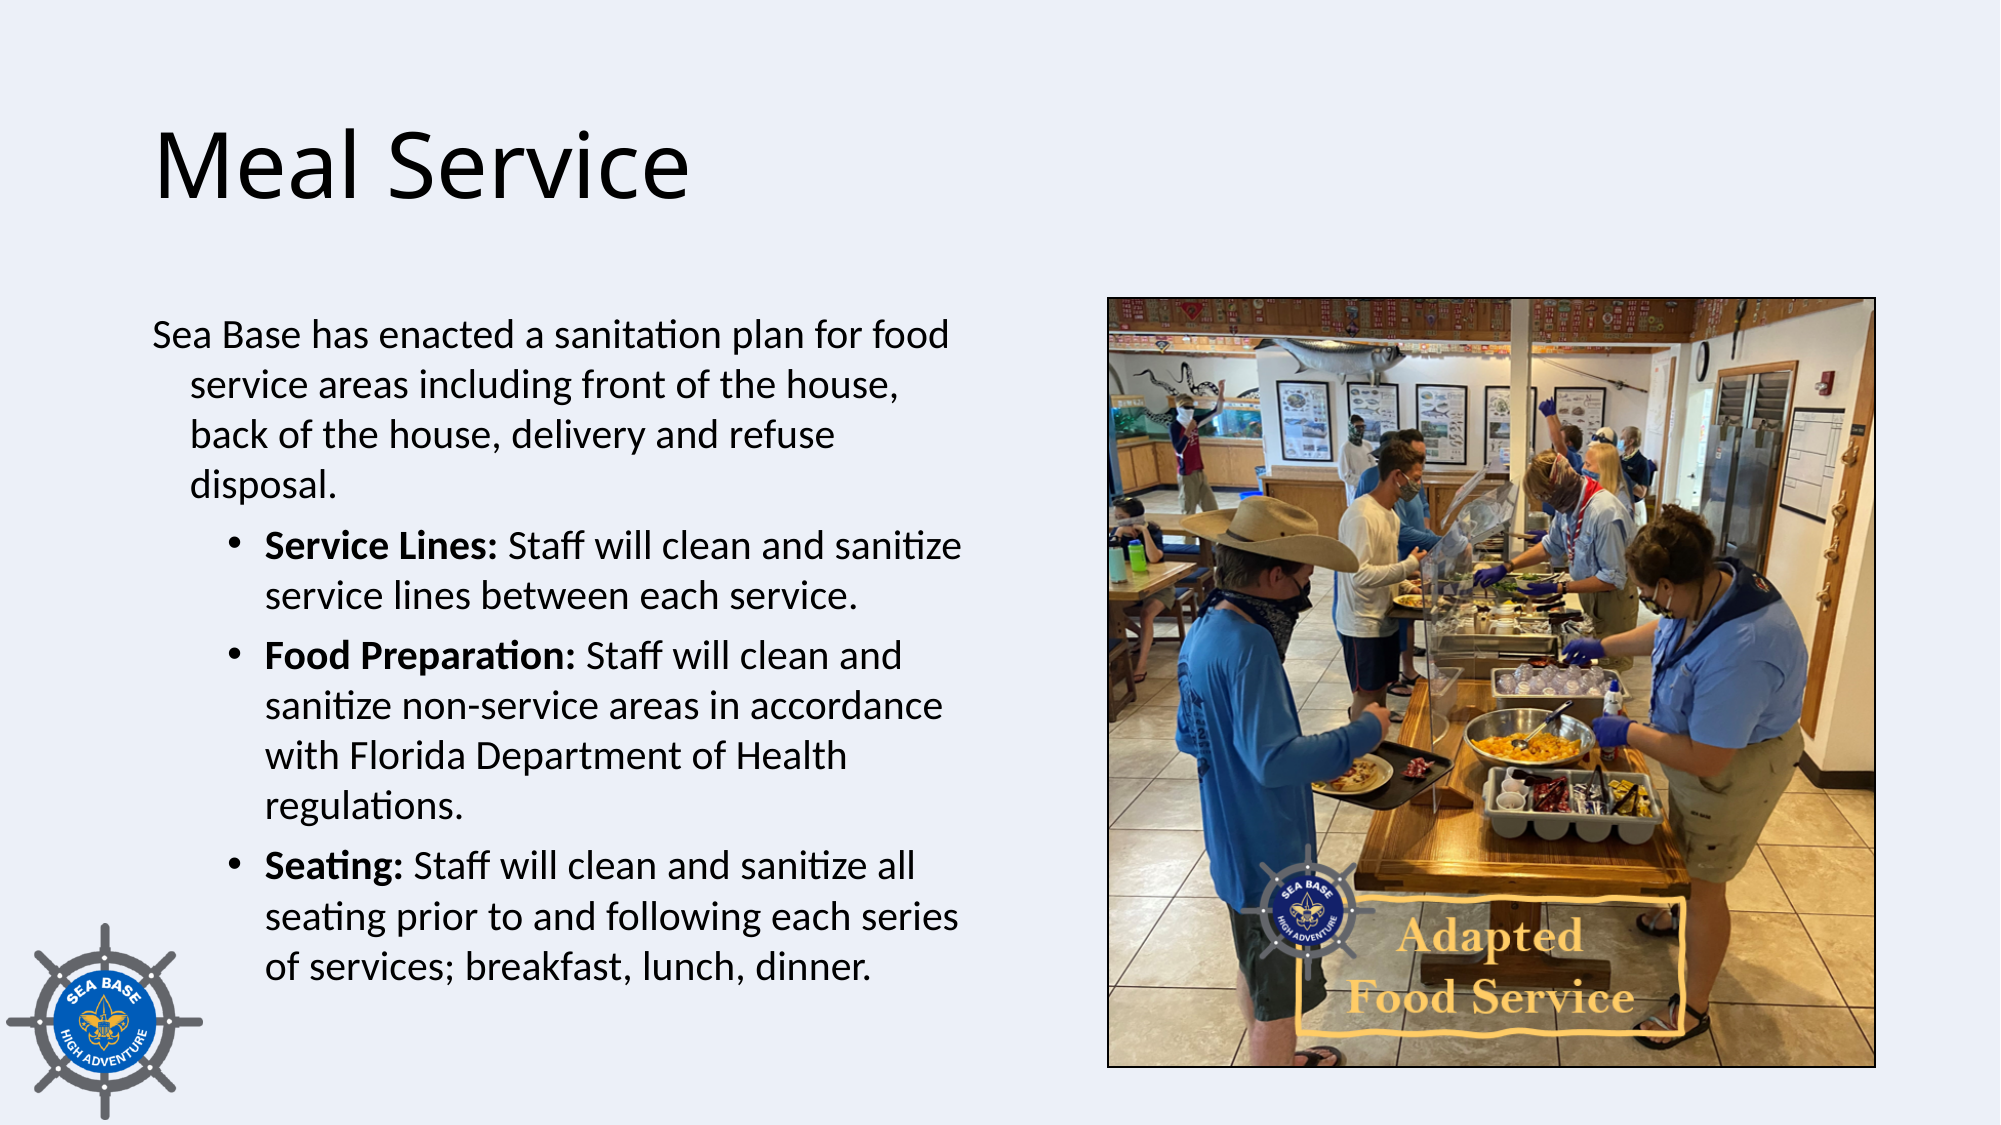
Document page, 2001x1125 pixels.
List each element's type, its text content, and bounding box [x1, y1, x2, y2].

picture [1108, 299, 1874, 1066]
list Sea Base has enacted a sanitation plan for food service areas including front of the house, back of the house, delivery and refuse disposal. Service Lines: Staff will clean and sanitize service lines between each service. Food Preparation: Staff will clean and sanitize non-service areas in accordance with Florida Department of Health regulations. Seating: Staff will clean and sanitize all seating prior to and following each series of services; breakfast, lunch, dinner. [137, 299, 979, 1014]
title Meal Service [137, 59, 1863, 278]
picture [6, 923, 203, 1120]
